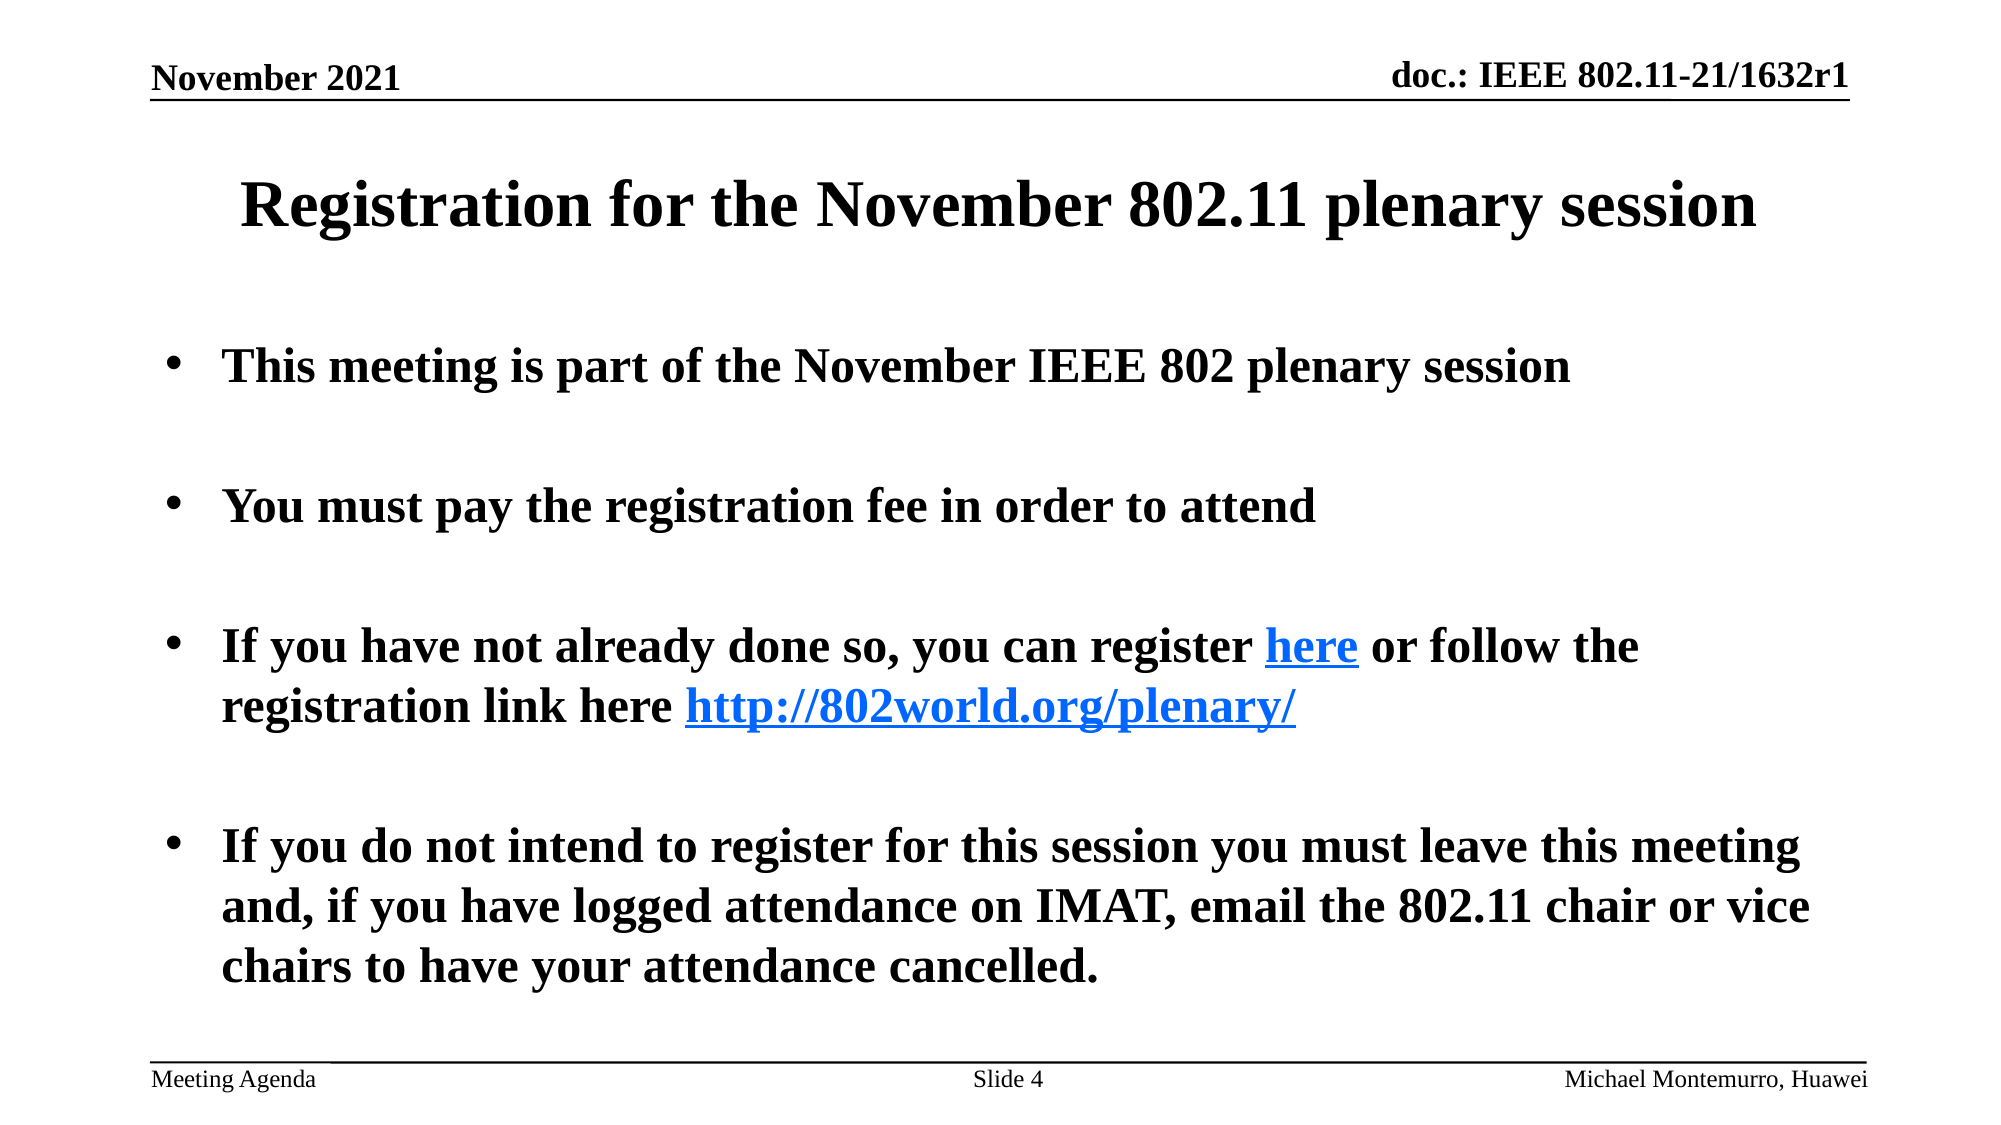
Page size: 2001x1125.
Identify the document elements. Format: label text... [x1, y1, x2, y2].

list This meeting is part of the November IEEE 802 plenary session You must pay the registration fee in order to attend If you have not already done so, you can register here or follow the registration link here http://802world.org/plenary/ If you do not intend to register for this session you must leave this meeting and, if you have logged attendance on IMAT, email the 802.11 chair or vice chairs to have your attendance cancelled. [150, 324, 1850, 1000]
slide_number Slide 4 [964, 1061, 1053, 1093]
footer Michael Montemurro, Huawei [1266, 1061, 1869, 1093]
title Registration for the November 802.11 plenary session [150, 112, 1850, 288]
